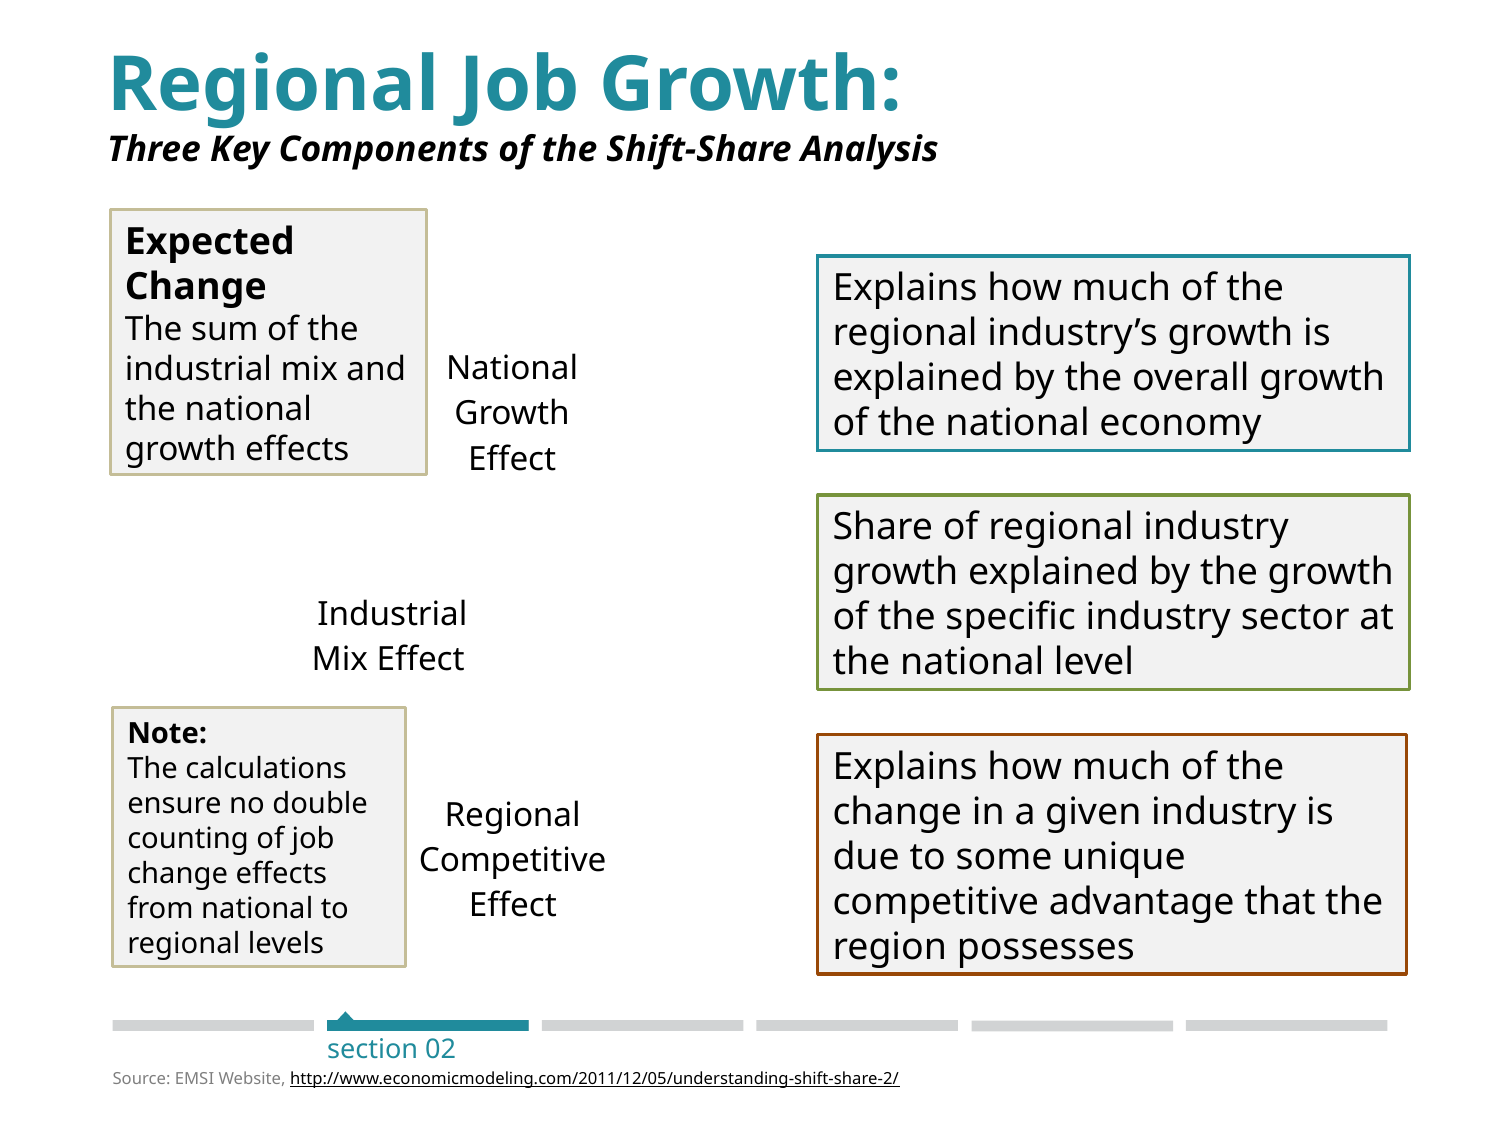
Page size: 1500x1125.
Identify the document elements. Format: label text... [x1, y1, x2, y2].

text_box [112, 1020, 314, 1031]
text_box section 02 [327, 1039, 529, 1064]
text_box [971, 1020, 1174, 1032]
text_box [541, 1020, 744, 1031]
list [176, 164, 989, 967]
text_box Share of regional industry growth explained by the growth of the specific industry sector at the national level [992, 495, 1410, 690]
text_box Note: The calculations ensure no double counting of job change effects from national to regional levels [112, 707, 171, 967]
text_box Expected Change The sum of the industrial mix and the national growth effects [110, 209, 171, 475]
text_box Explains how much of the regional industry’s growth is explained by the overall growth of the national economy [992, 255, 1410, 451]
text_box [756, 1020, 958, 1031]
text_box [1185, 1020, 1388, 1031]
text_box Explains how much of the change in a given industry is due to some unique competitive advantage that the region possesses [988, 734, 1407, 974]
title Regional Job Growth: Three Key Components of the Shift-Share Analysis [92, 7, 1443, 196]
text_box Source: EMSI Website, http://www.economicmodeling.com/2011/12/05/understanding-shift-share-2/ [112, 1067, 1353, 1091]
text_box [326, 1011, 529, 1032]
